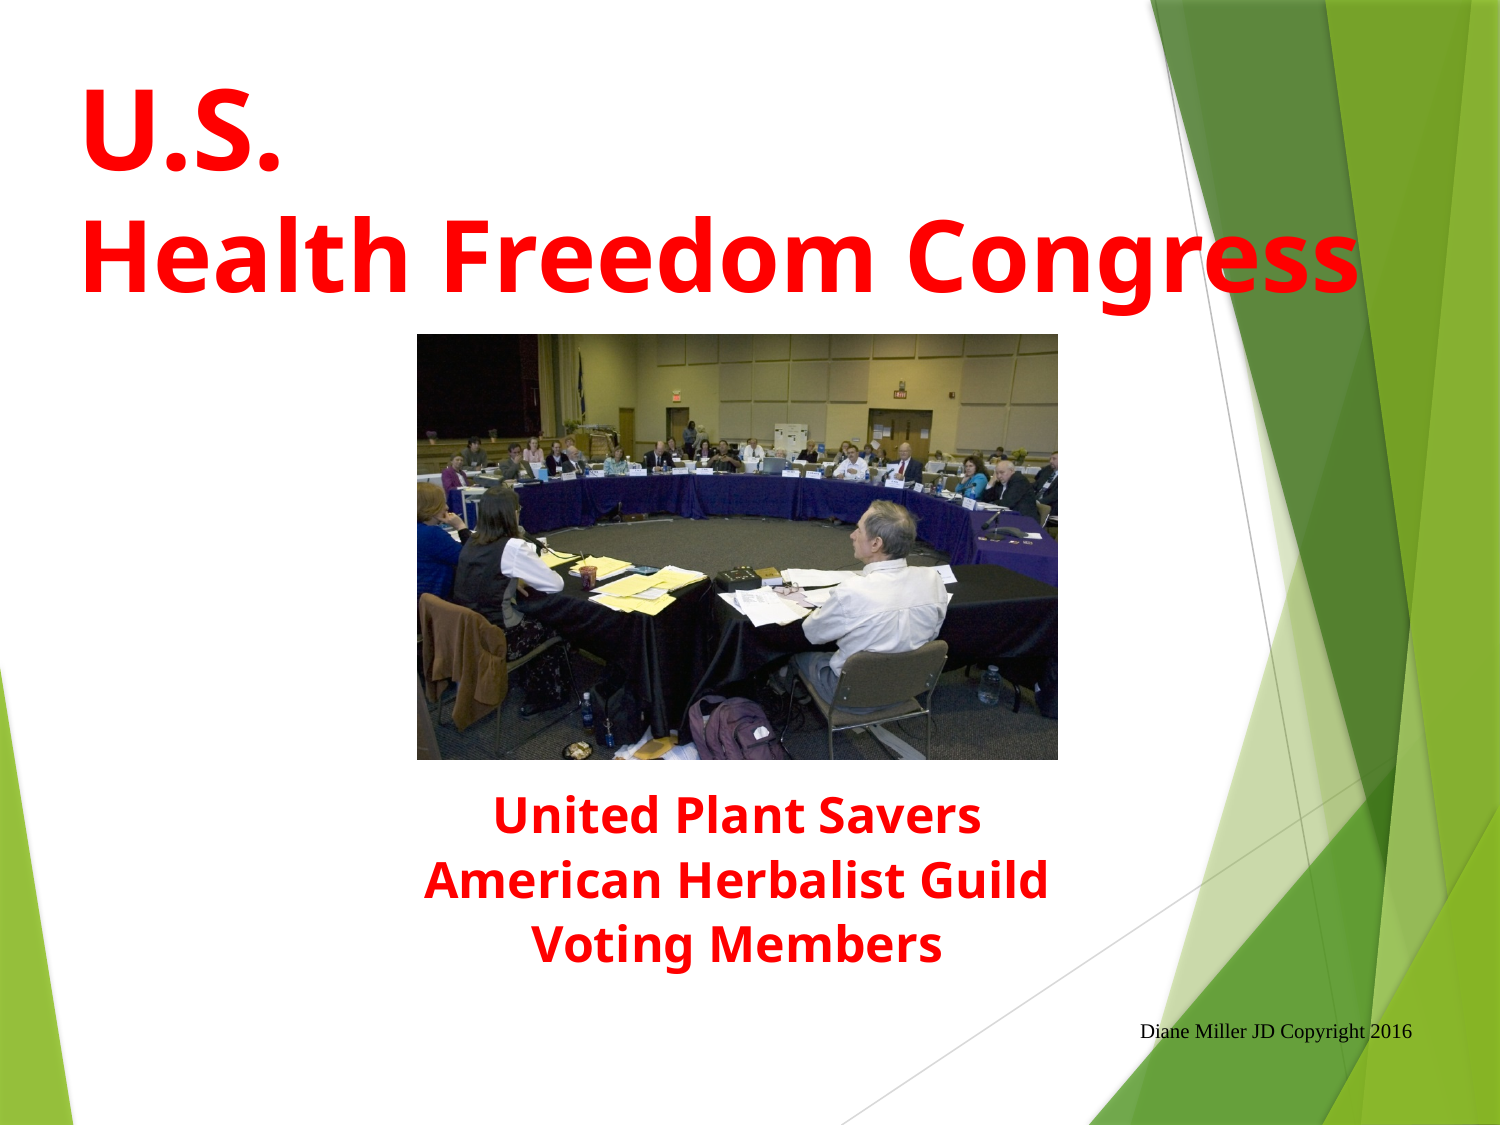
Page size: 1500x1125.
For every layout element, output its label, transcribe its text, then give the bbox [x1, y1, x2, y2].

list United Plant Savers American Herbalist Guild Voting Members [99, 783, 1375, 984]
picture [417, 333, 1059, 760]
footer Diane Miller JD Copyright 2016 [1125, 1000, 1435, 1061]
title U.S. Health Freedom Congress [62, 50, 1413, 325]
